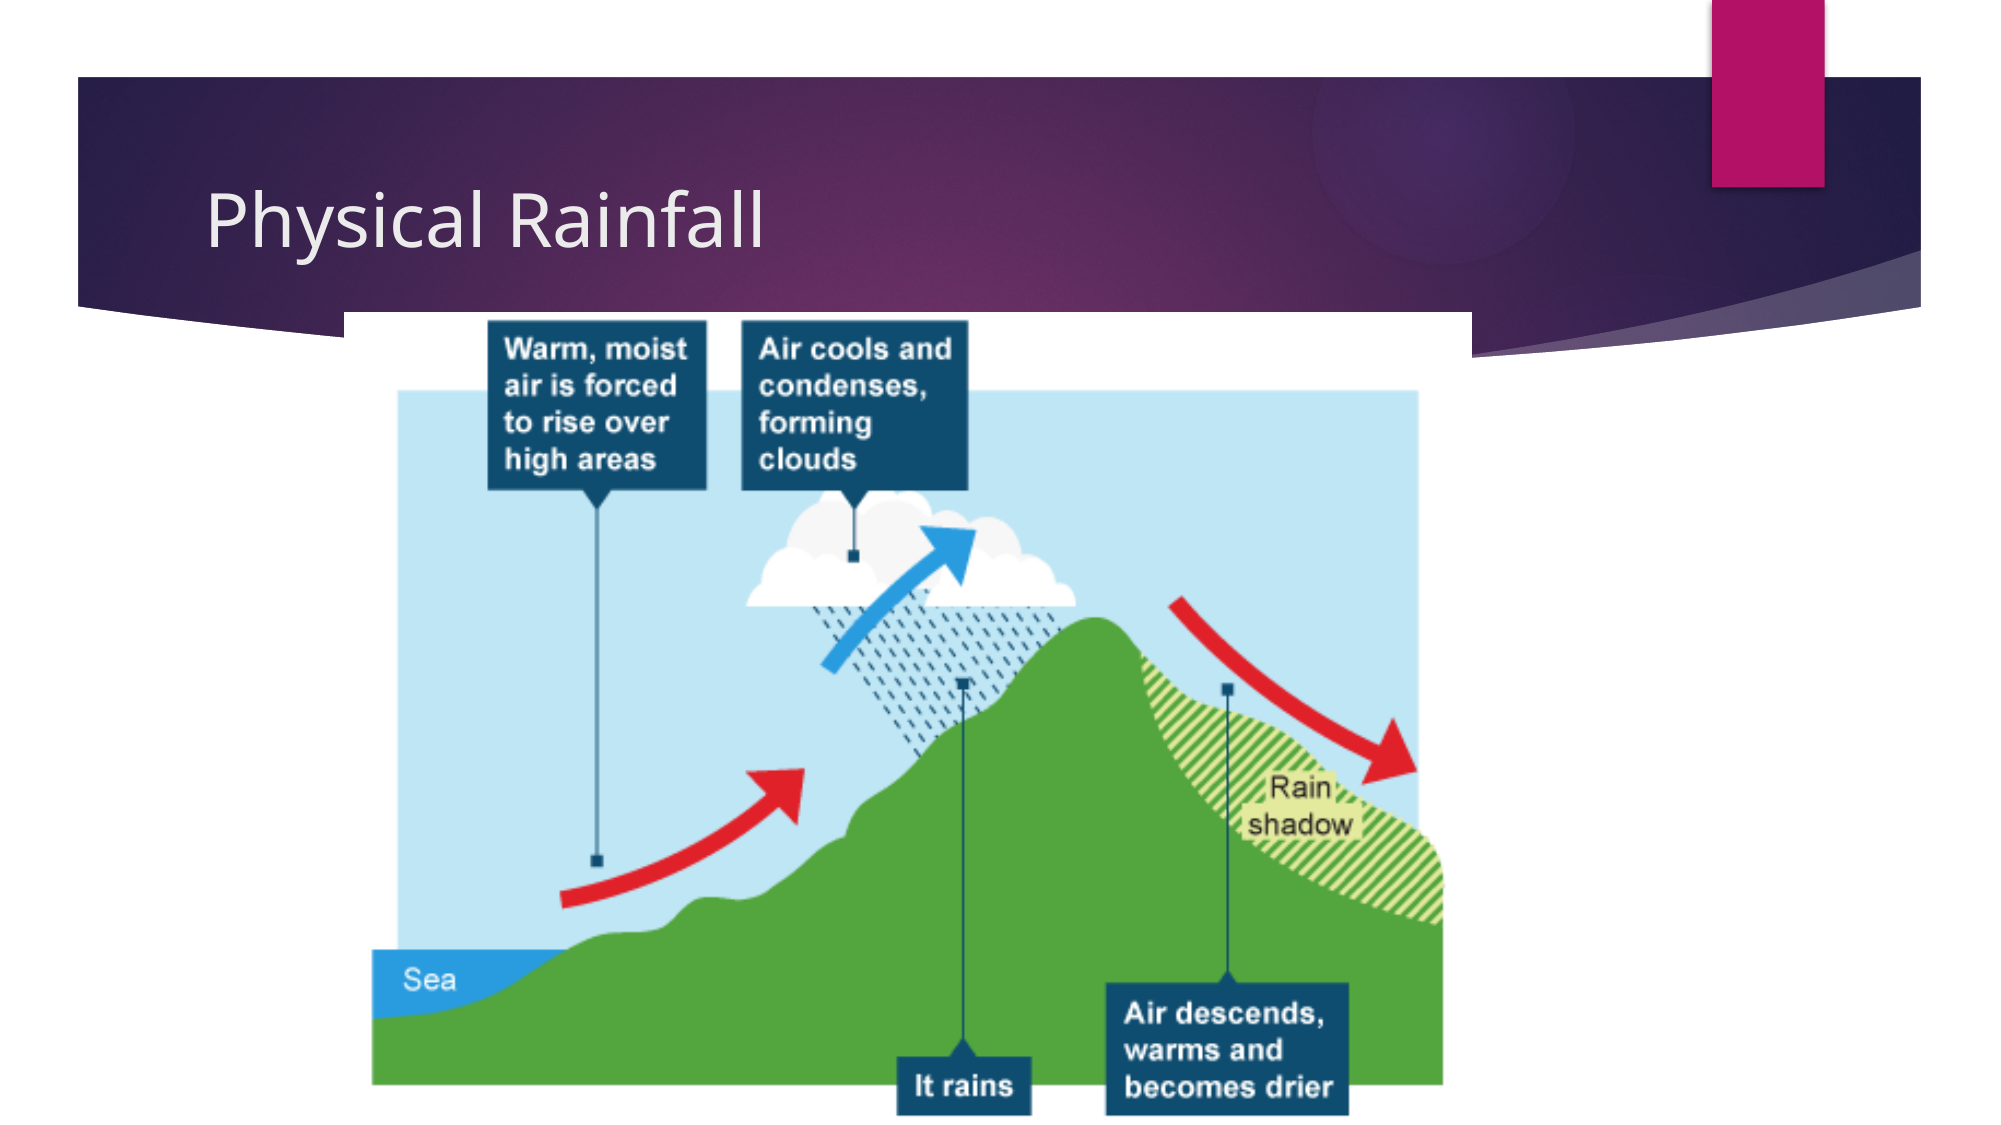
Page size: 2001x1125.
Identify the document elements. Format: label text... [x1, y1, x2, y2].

title Physical Rainfall [189, 159, 1627, 276]
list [344, 312, 1472, 1125]
